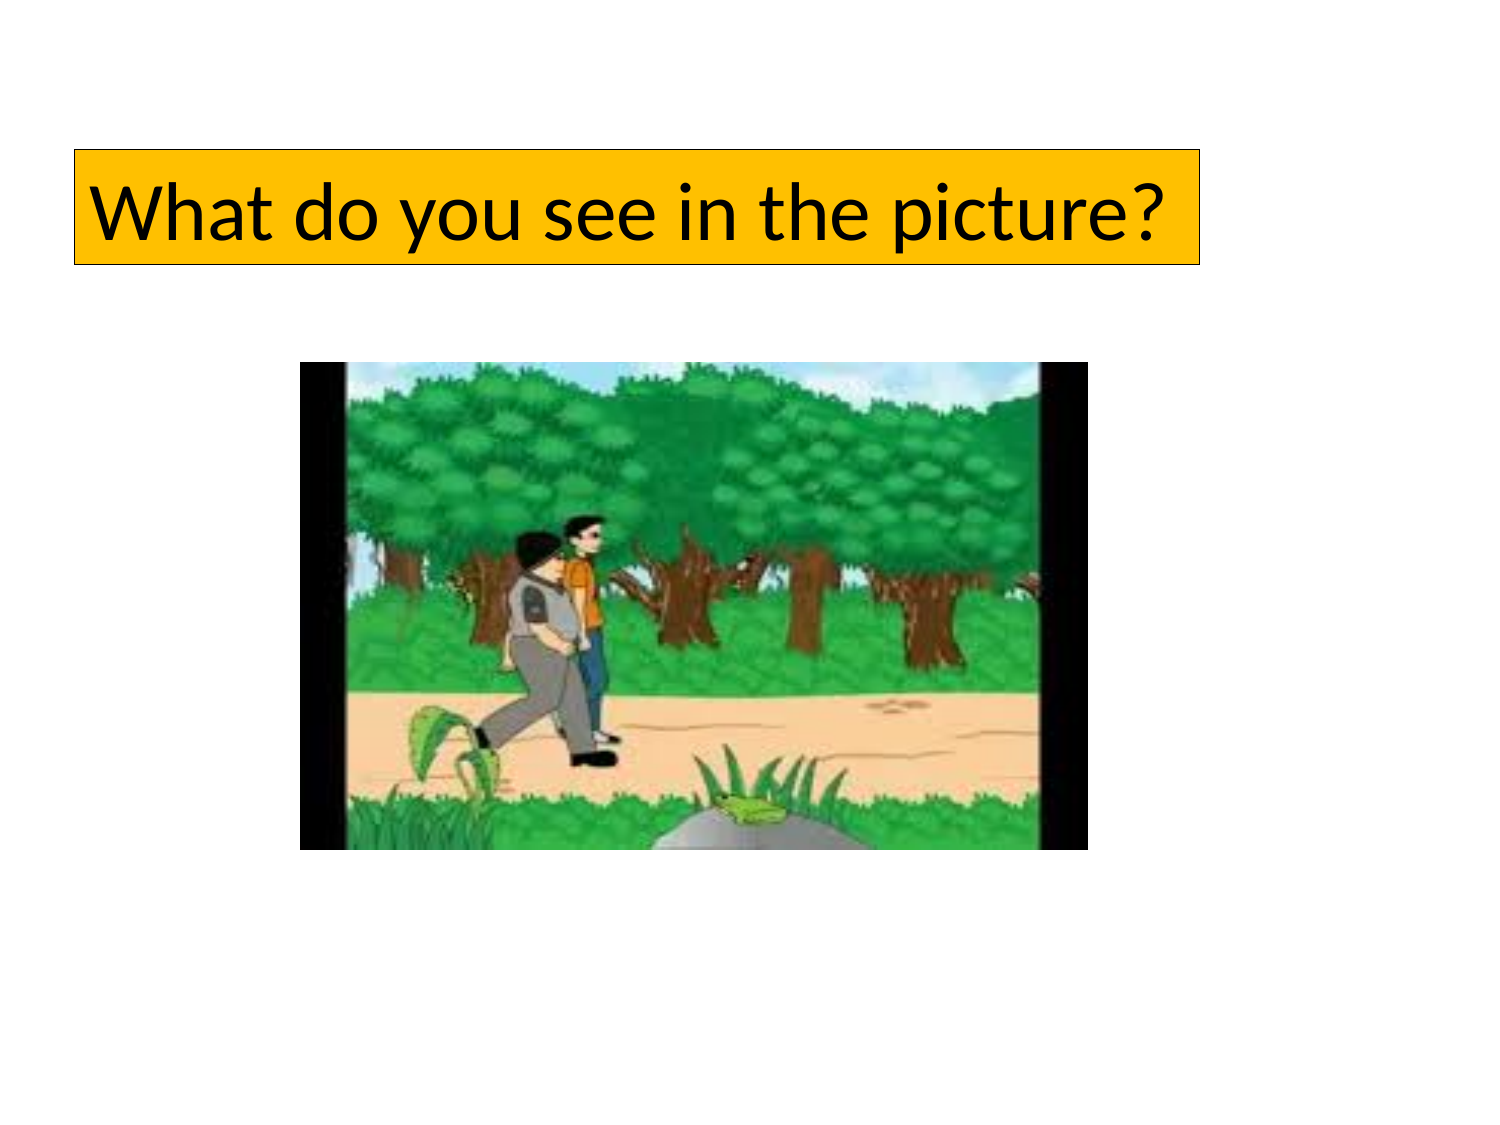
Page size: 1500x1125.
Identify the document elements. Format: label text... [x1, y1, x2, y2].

picture [299, 362, 1088, 851]
text_box What do you see in the picture? [74, 149, 1200, 265]
